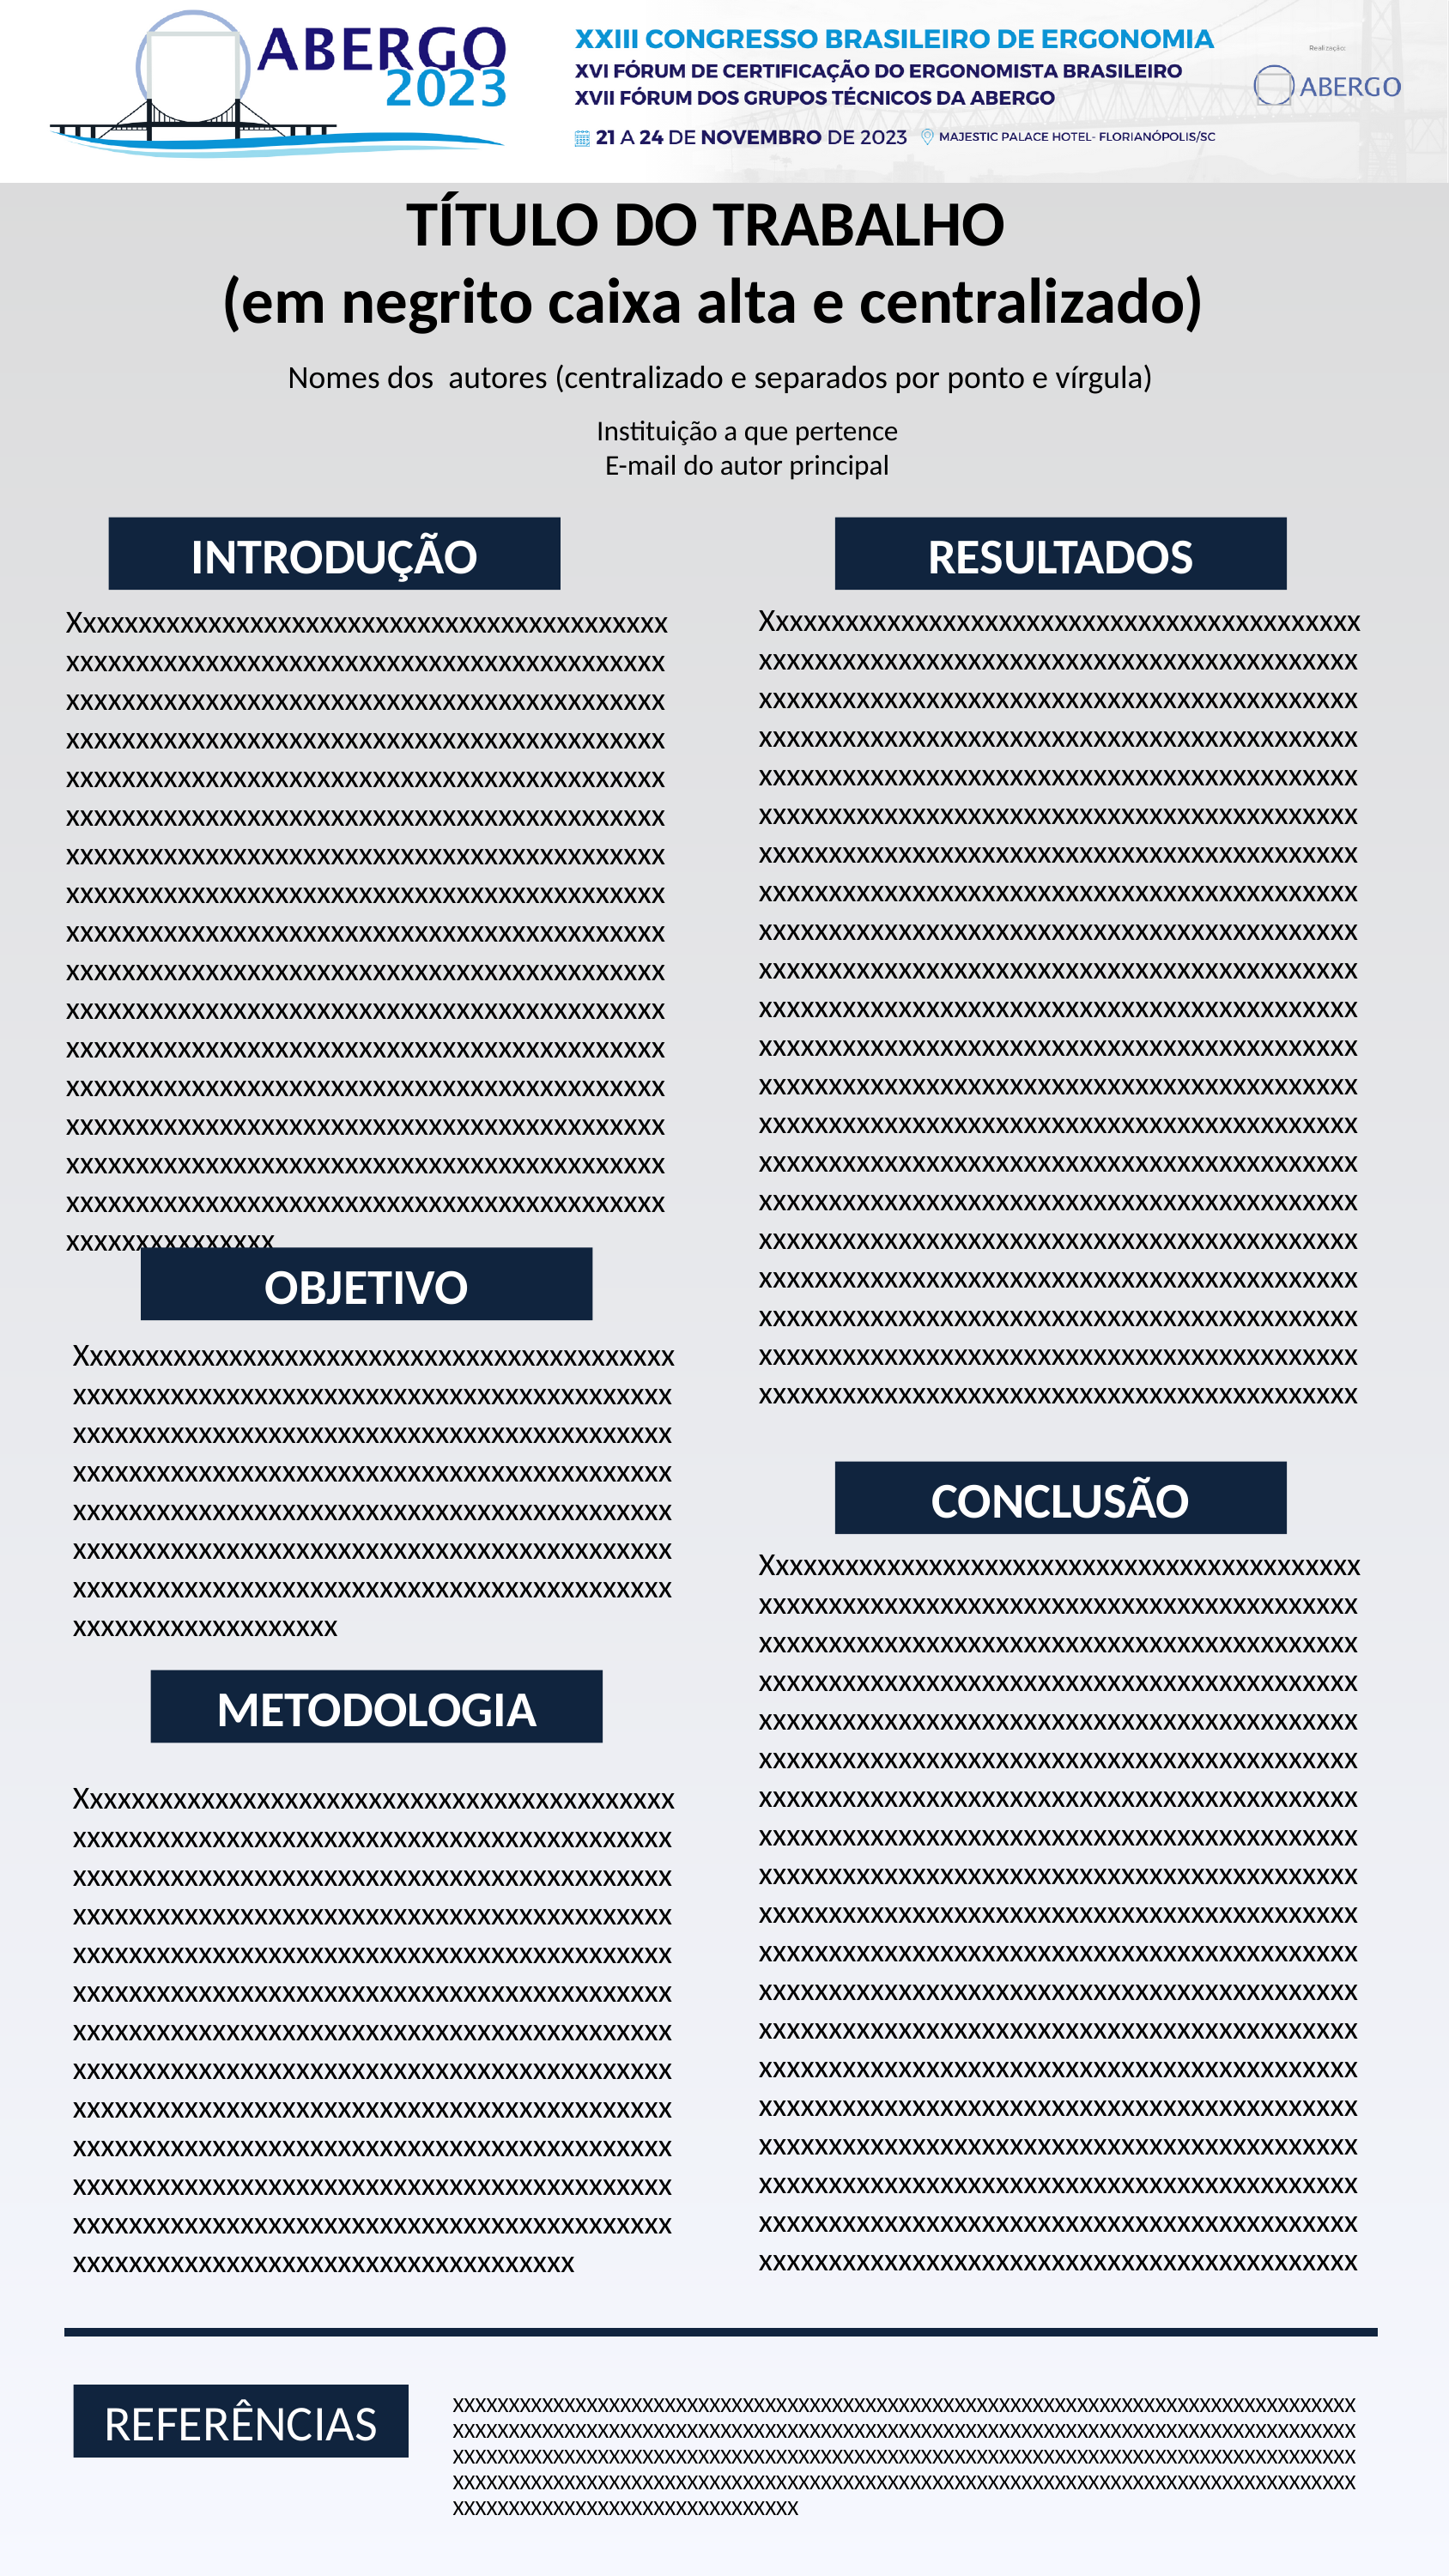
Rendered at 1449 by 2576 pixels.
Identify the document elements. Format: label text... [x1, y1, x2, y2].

text_box REFERÊNCIAS [73, 2385, 409, 2458]
text_box Xxxxxxxxxxxxxxxxxxxxxxxxxxxxxxxxxxxxxxxxxxxxxxxxxxxxxxxxxxxxxxxxxxxxxxxxxxxxxxxxxxxxxxxxxxxxxxxxxxxxxxxxxxxxxxxxxxxxxxxxxxxxxxxxxxxxxxxxxxxxxxxxxxxxxxxxxxxxxxxxxxxxxxxxxxxxxxxxxxxxxxxxxxxxxxxxxxxxxxxxxxxxxxxxxxxxxxxxxxxxxxxxxxxxxxxxxxxxxxxxxxxxxxxxxxxxxxxxxxxxxxxxxxxxxxxxxxxxxxxxxxxxxxxxxxxxxxxxxxxxxxxxxxxxxxxxxxxxxxxxxxxxxxxxxxxxxxxxxxxxxxxxxxxxxxxxxxxxxxxxxxxxxxxxxxxxxxxxxxxxxxxxxxxxxxxxxxxxxxxxxxxxxxxxxxxxxxxxxxxxxxxxxxxxxxxxxxxxxxxxxxxxxxxxxxxxxxxxxxxxxxxxxxxxxxxxxxxxxxxxxxxxxxxxxxxxxxxxxxxxxxxxxxxxxxxxxxxxxxxxxxxxxxxxxxxxxxxxxxxxxxxxxxxxxxxxxxxxxxxxxxxxxxxxxxxxxxxxxxxxxxxxxxxxxxxxxxxxxxxxxxxxxxxxxxxxxxxxxxxxxxxxxxxxxxxxxxxxxxxxxxxxxxxxxxxxxxxxxxxxxxxxxxxxxxxxxxxxxxxxxxxxxxxxxxxxxxxxxxxxxxxxxxxxxxxxxxxxxxxxxxxxxxxxxxxxxxxxxxxxxxxxxxxxxxxxxxxxxxxxxxxxxxxxxxxxxxxxxxxxxxxxxxxxxxxxxxxxxxxxxxxxxxxxxxxxxxxxx [746, 1537, 1376, 2284]
text_box XXXXXXXXXXXXXXXXXXXXXXXXXXXXXXXXXXXXXXXXXXXXXXXXXXXXXXXXXXXXXXXXXXXXXXXXXXXXXXXXXXXXXXXXXXXXXXXXXXXXXXXXXXXXXXXXXXXXXXXXXXXXXXXXXXXXXXXXXXXXXXXXXXXXXXXXXXXXXXXXXXXXXXXXXXXXXXXXXXXXXXXXXXXXXXXXXXXXXXXXXXXXXXXXXXXXXXXXXXXXXXXXXXXXXXXXXXXXXXXXXXXXXXXXXXXXXXXXXXXXXXXXXXXXXXXXXXXXXXXXXXXXXXXXXXXXXXXXXXXXXXXXXXXXXXXXXXXXXXXXXXXXXXXXXXXXXXXXXXXXXXXXXXXXXXXXXXX [440, 2385, 1376, 2569]
text_box CONCLUSÃO [834, 1461, 1288, 1535]
text_box Xxxxxxxxxxxxxxxxxxxxxxxxxxxxxxxxxxxxxxxxxxxxxxxxxxxxxxxxxxxxxxxxxxxxxxxxxxxxxxxxxxxxxxxxxxxxxxxxxxxxxxxxxxxxxxxxxxxxxxxxxxxxxxxxxxxxxxxxxxxxxxxxxxxxxxxxxxxxxxxxxxxxxxxxxxxxxxxxxxxxxxxxxxxxxxxxxxxxxxxxxxxxxxxxxxxxxxxxxxxxxxxxxxxxxxxxxxxxxxxxxxxxxxxxxxxxxxxxxxxxxxxxxxxxxxxxxxxxxxxxxxxxxxxxxxxxxxxxxxxxxxxxxxxxxxxxxxxxxxxxxxxxxxxxxxxxxxxxxxxxxxxxxxxxxxxxxxxxxxxxxxxxxxxxxxxxxxxxxxxxxxxxxxxxxxxxxxxxxxxxxxxxxxxxxxxxxxxxxxxxxxxxxxxxxxxxxxxxxxxxxxxxxxxxxxxxxxxxxxxxxxxxxxxxxxxxxxxxxxxxxxxxxxxxxxxxxxxxxxxxxxxxxxxxxxxxxxxxxxxxxxxxxxxxxxxxxxxxxxxxxxxxxxxxxxxxxxxxxxxxxxxxxxxxxxxxxxxxxxxxxxxxxxxxxxxxxxxxxxxxxxxxxxxxxxxxxxxxxxxxxxxxxxxxxxxxxxxxxxxxxxxxxxxxxxxxxxxxxxxxxxxxxxxxxxxxxxxxxxxxxxxxxxxxxxxxxxxxxxxxxxx [53, 594, 692, 1264]
text_box Nomes dos autores (centralizado e separados por ponto e vírgula) [9, 350, 1432, 402]
text_box METODOLOGIA [150, 1670, 603, 1743]
text_box RESULTADOS [834, 517, 1288, 591]
text_box Xxxxxxxxxxxxxxxxxxxxxxxxxxxxxxxxxxxxxxxxxxxxxxxxxxxxxxxxxxxxxxxxxxxxxxxxxxxxxxxxxxxxxxxxxxxxxxxxxxxxxxxxxxxxxxxxxxxxxxxxxxxxxxxxxxxxxxxxxxxxxxxxxxxxxxxxxxxxxxxxxxxxxxxxxxxxxxxxxxxxxxxxxxxxxxxxxxxxxxxxxxxxxxxxxxxxxxxxxxxxxxxxxxxxxxxxxxxxxxxxxxxxxxxxxxxxxxxxxxxxxxxxxxxxxxxxxxxxxxxxxxxxxxxxxxxxxxxxxxxxxxxxxxxxxxxxxxxxxxxxxxxxxxxxxxxxxxxxxxxxxxxxxxxxxxxxxxxxxxxxxxxxxxxxxxxxxxxxxxxxxxxxxxxxxxxxxxxxxxxxxxxxxxxxxxxxxxxxxxxxxxxxxxxxxxxxxxxxxxxxxxxxxxxxxxxxxxxxxxxxxxxxxxxxxxxxxxxxxxxxxxxxxxxxxxxxxxxxxxxxxxxxxxxxxxxxxxxxxxxxxxxxxxxxxxxxxxxxxxxxxxxxxxxxxxxx [60, 1770, 699, 2286]
text_box Instituição a que pertence E-mail do autor principal [37, 405, 1449, 488]
text_box Xxxxxxxxxxxxxxxxxxxxxxxxxxxxxxxxxxxxxxxxxxxxxxxxxxxxxxxxxxxxxxxxxxxxxxxxxxxxxxxxxxxxxxxxxxxxxxxxxxxxxxxxxxxxxxxxxxxxxxxxxxxxxxxxxxxxxxxxxxxxxxxxxxxxxxxxxxxxxxxxxxxxxxxxxxxxxxxxxxxxxxxxxxxxxxxxxxxxxxxxxxxxxxxxxxxxxxxxxxxxxxxxxxxxxxxxxxxxxxxxxxxxxxxxxxxxxxxxxxxxxxxxxxxxxxxxxxxxxxxxxxxxxxxxxxxxxxxxxxxxxxxxxxxxxxxxxxxxxxxxxxxxxxxxxxxxxxxxxxxxxxxxxxxxxxxxxxxxxxxxxxxxxxxxxxxxxxxxxxxxxxxxxxxxxxxxxxxxxxxxxxxxxxxxxxxxxxxxxxxxxxxxxxxxxxxxxxxxxxxxxxxxxxxxxxxxxxxxxxxxxxxxxxxxxxxxxxxxxxxxxxxxxxxxxxxxxxxxxxxxxxxxxxxxxxxxxxxxxxxxxxxxxxxxxxxxxxxxxxxxxxxxxxxxxxxxxxxxxxxxxxxxxxxxxxxxxxxxxxxxxxxxxxxxxxxxxxxxxxxxxxxxxxxxxxxxxxxxxxxxxxxxxxxxxxxxxxxxxxxxxxxxxxxxxxxxxxxxxxxxxxxxxxxxxxxxxxxxxxxxxxxxxxxxxxxxxxxxxxxxxxxxxxxxxxxxxxxxxxxxxxxxxxxxxxxxxxxxxxxxxxxxxxxxxxxxxxxxxxxxxxxxxxxxxxxxxxxxxxxxxxxxxxxxxxxxxxxxxxxxxxxxxxxxxxxxxxxxxxxxxxxxxxxxxxxxxxxxxxxxxxxxxxxxxxxxxxxxxxxxxxxxxxxxxxxxxxxxxxxxxxxxxxxxxxxxxxxxxxxxxxx [746, 592, 1376, 1417]
picture [0, 0, 1449, 183]
text_box OBJETIVO [141, 1247, 593, 1321]
text_box Xxxxxxxxxxxxxxxxxxxxxxxxxxxxxxxxxxxxxxxxxxxxxxxxxxxxxxxxxxxxxxxxxxxxxxxxxxxxxxxxxxxxxxxxxxxxxxxxxxxxxxxxxxxxxxxxxxxxxxxxxxxxxxxxxxxxxxxxxxxxxxxxxxxxxxxxxxxxxxxxxxxxxxxxxxxxxxxxxxxxxxxxxxxxxxxxxxxxxxxxxxxxxxxxxxxxxxxxxxxxxxxxxxxxxxxxxxxxxxxxxxxxxxxxxxxxxxxxxxxxxxxxxxxxxxxxxxxxxxxxxxxxxxxxxxxxxxxxxxxxxxxxxxxxxxxxxxxxxxxx [60, 1328, 699, 1650]
text_box INTRODUÇÃO [108, 517, 561, 591]
title TÍTULO DO TRABALHO (em negrito caixa alta e centralizado) [24, 192, 1403, 350]
